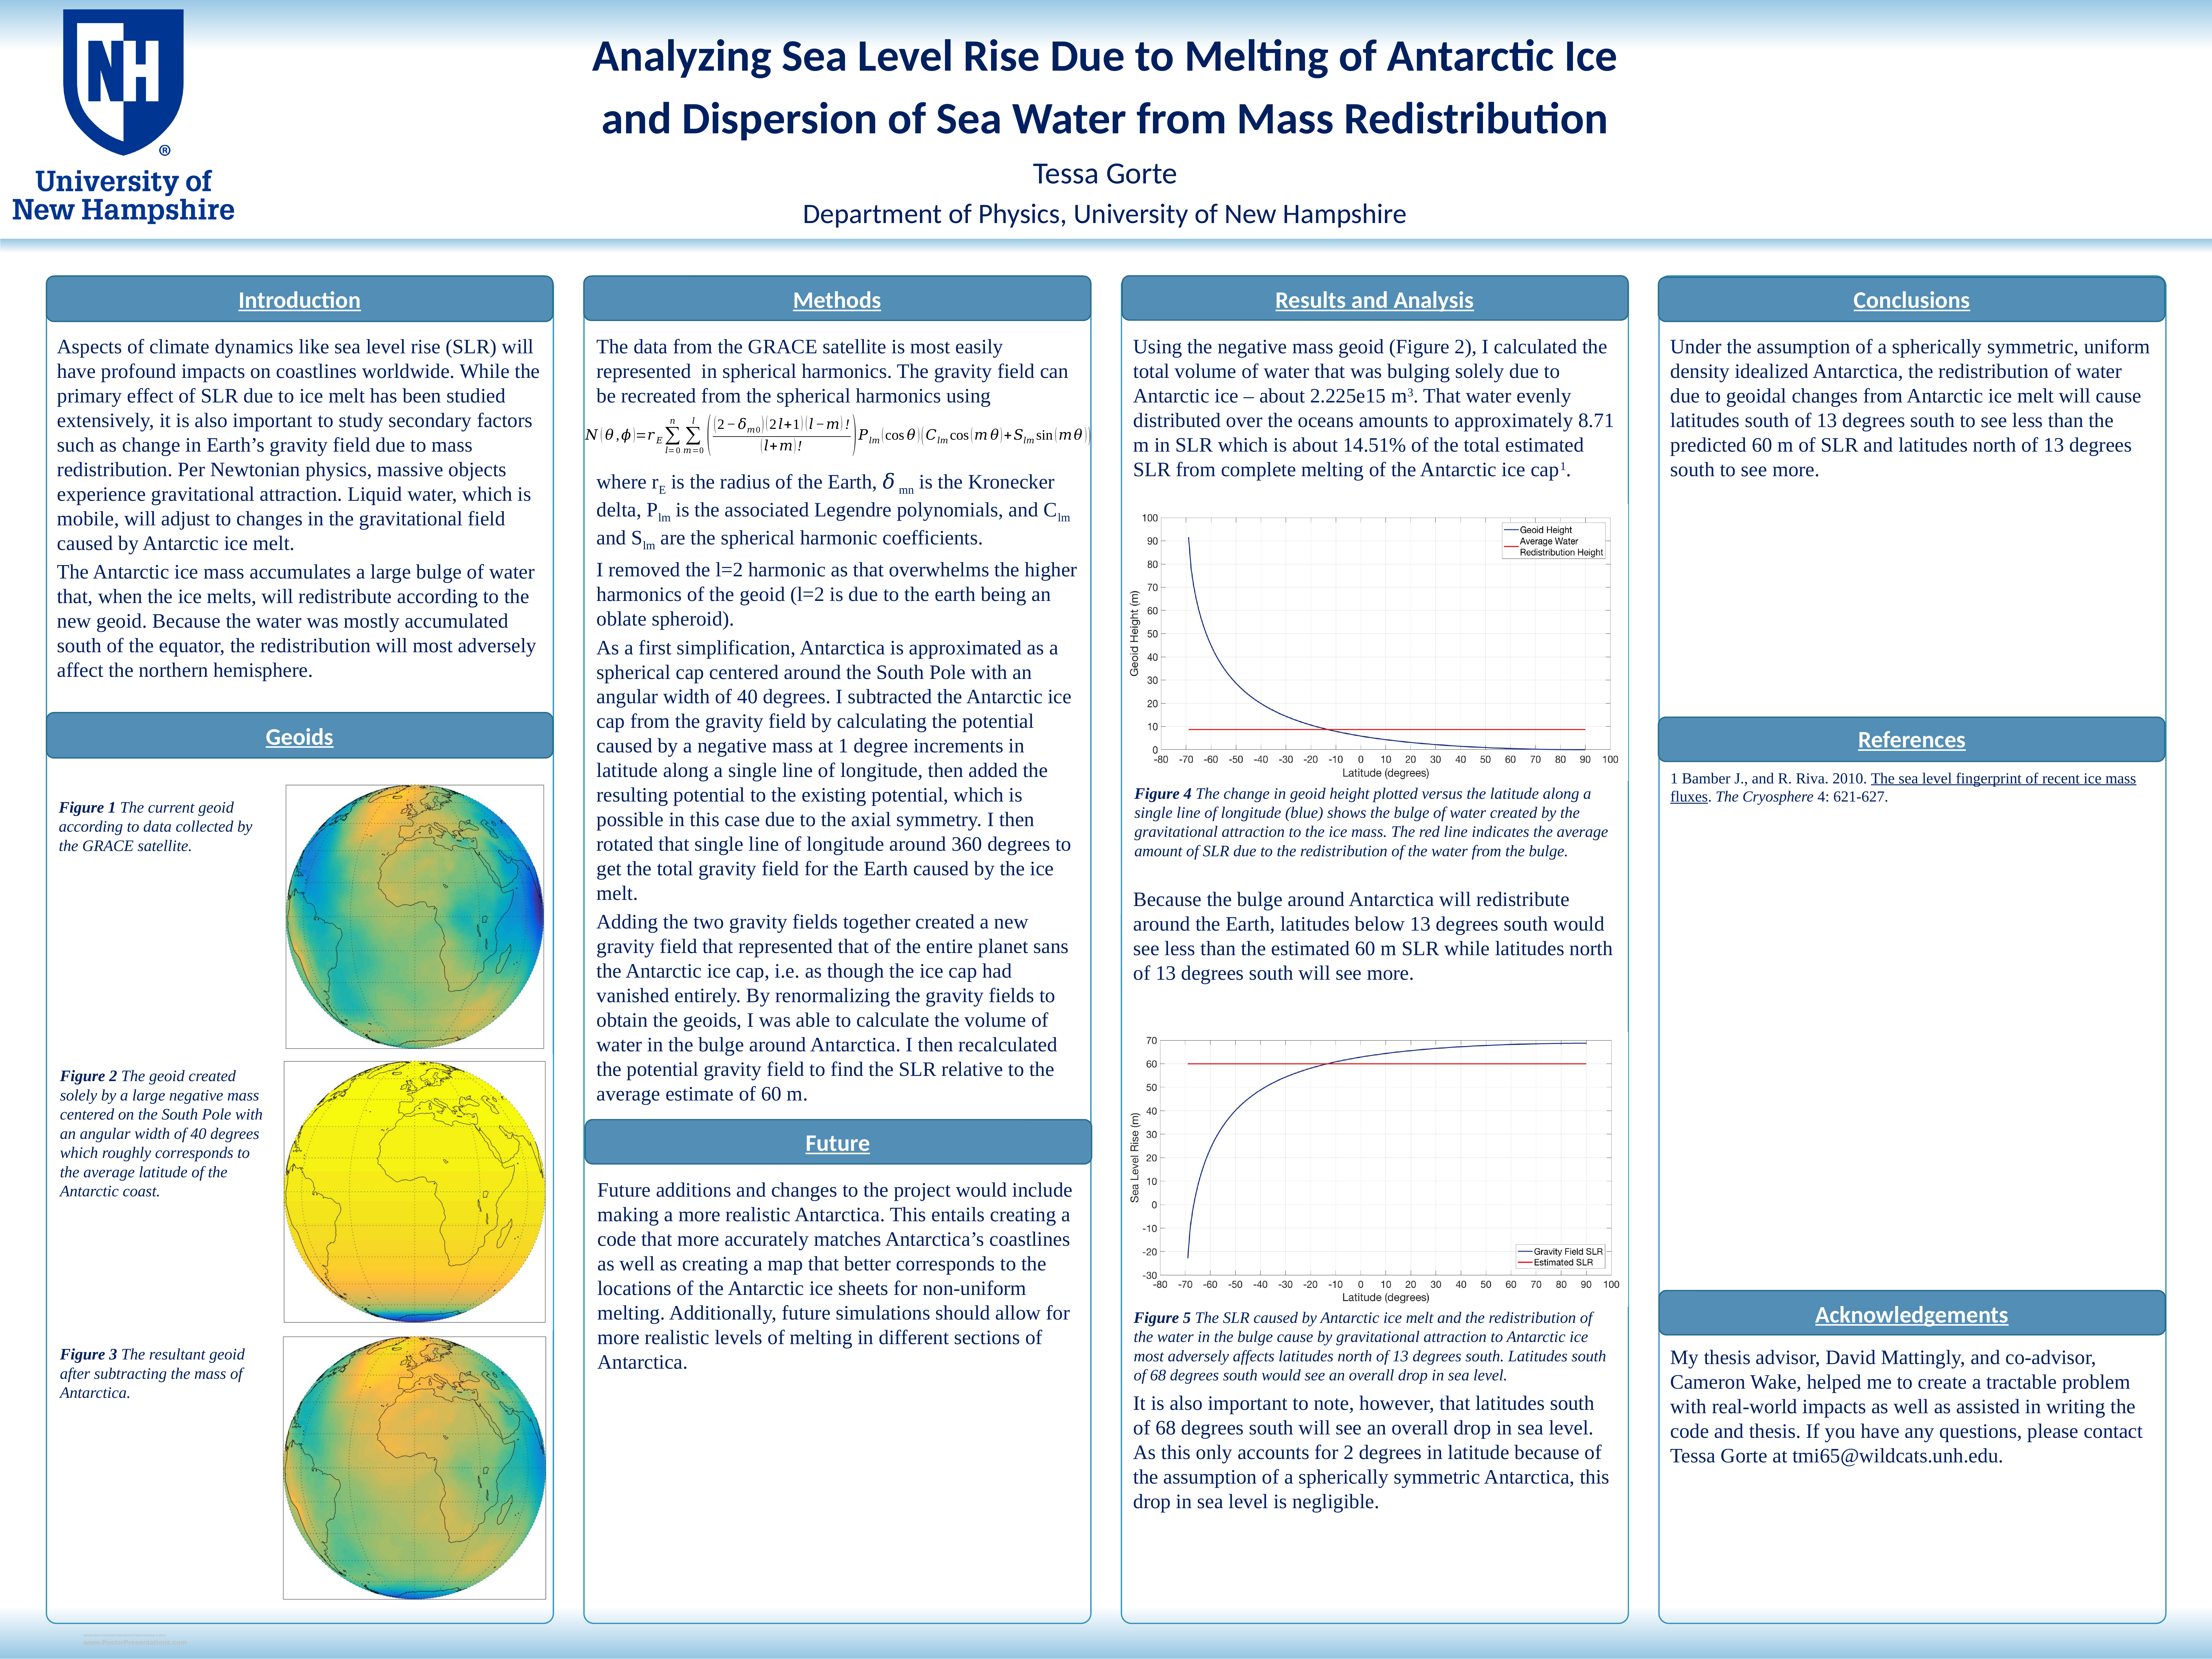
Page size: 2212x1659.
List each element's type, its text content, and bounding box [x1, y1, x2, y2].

text_box [1122, 275, 1628, 280]
list Using the negative mass geoid (Figure 2), I calculated the total volume of water that was bulging solely due to Antarctic ice – about 2.225e15 m3. That water evenly distributed over the oceans amounts to approximately 8.71 m in SLR which is about 14.51% of the total estimated SLR from complete melting of the Antarctic ice cap1. Because the bulge around Antarctica will redistribute around the Earth, latitudes below 13 degrees south would see less than the estimated 60 m SLR while latitudes north of 13 degrees south will see more. It is also important to note, however, that latitudes south of 68 degrees south will see an overall drop in sea level. As this only accounts for 2 degrees in latitude because of the assumption of a spherically symmetric Antarctica, this drop in sea level is negligible. [1122, 1308, 1628, 1561]
list Using the negative mass geoid (Figure 2), I calculated the total volume of water that was bulging solely due to Antarctic ice – about 2.225e15 m3. That water evenly distributed over the oceans amounts to approximately 8.71 m in SLR which is about 14.51% of the total estimated SLR from complete melting of the Antarctic ice cap1. Because the bulge around Antarctica will redistribute around the Earth, latitudes below 13 degrees south would see less than the estimated 60 m SLR while latitudes north of 13 degrees south will see more. It is also important to note, however, that latitudes south of 68 degrees south will see an overall drop in sea level. As this only accounts for 2 degrees in latitude because of the assumption of a spherically symmetric Antarctica, this drop in sea level is negligible. [1122, 321, 1628, 504]
text_box [1659, 1290, 2165, 1294]
text_box [1660, 716, 2163, 719]
text_box [1123, 318, 1627, 321]
picture [1123, 1032, 1628, 1307]
text_box Figure 4 The change in geoid height plotted versus the latitude along a single line of longitude (blue) shows the bulge of water created by the gravitational attraction to the ice mass. The red line indicates the average amount of SLR due to the redistribution of the water from the bulge. [1123, 783, 1628, 871]
list Department of Physics, University of New Hampshire [299, 193, 1912, 235]
list Results and Analysis [1121, 280, 1628, 318]
text_box [585, 318, 1090, 321]
list The data from the GRACE satellite is most easily represented in spherical harmonics. The gravity field can be recreated from the spherical harmonics using where rE is the radius of the Earth, 𝛿mn is the Kronecker delta, Plm is the associated Legendre polynomials, and Clm and Slm are the spherical harmonic coefficients. I removed the l=2 harmonic as that overwhelms the higher harmonics of the geoid (l=2 is due to the earth being an oblate spheroid). As a first simplification, Antarctica is approximated as a spherical cap centered around the South Pole with an angular width of 40 degrees. I subtracted the Antarctic ice cap from the gravity field by calculating the potential caused by a negative mass at 1 degree increments in latitude along a single line of longitude, then added the resulting potential to the existing potential, which is possible in this case due to the axial symmetry. I then rotated that single line of longitude around 360 degrees to get the total gravity field for the Earth caused by the ice melt. Adding the two gravity fields together created a new gravity field that represented that of the entire planet sans the Antarctic ice cap, i.e. as though the ice cap had vanished entirely. By renormalizing the gravity fields to obtain the geoids, I was able to calculate the volume of water in the bulge around Antarctica. I then recalculated the potential gravity field to find the SLR relative to the average estimate of 60 m. [585, 321, 1091, 1119]
text_box [1658, 281, 2165, 321]
text_box Future additions and changes to the project would include making a more realistic Antarctica. This entails creating a code that more accurately matches Antarctica’s coastlines as well as creating a map that better corresponds to the locations of the Antarctic ice sheets for non-uniform melting. Additionally, future simulations should allow for more realistic levels of melting in different sections of Antarctica. [586, 1165, 1093, 1385]
list Figure 1 The current geoid according to data collected by the GRACE satellite. [47, 785, 275, 867]
text_box [47, 712, 553, 716]
picture [13, 9, 234, 224]
list Using the negative mass geoid (Figure 2), I calculated the total volume of water that was bulging solely due to Antarctic ice – about 2.225e15 m3. That water evenly distributed over the oceans amounts to approximately 8.71 m in SLR which is about 14.51% of the total estimated SLR from complete melting of the Antarctic ice cap1. Because the bulge around Antarctica will redistribute around the Earth, latitudes below 13 degrees south would see less than the estimated 60 m SLR while latitudes north of 13 degrees south will see more. It is also important to note, however, that latitudes south of 68 degrees south will see an overall drop in sea level. As this only accounts for 2 degrees in latitude because of the assumption of a spherically symmetric Antarctica, this drop in sea level is negligible. [1122, 782, 1628, 1033]
text_box [47, 275, 553, 280]
text_box Figure 2 The geoid created solely by a large negative mass centered on the South Pole with an angular width of 40 degrees which roughly corresponds to the average latitude of the Antarctic coast. [48, 1054, 276, 1211]
list References [1659, 719, 2165, 756]
text_box [47, 318, 553, 321]
text_box Figure 3 The resultant geoid after subtracting the mass of Antarctica. [48, 1332, 275, 1413]
list Aspects of climate dynamics like sea level rise (SLR) will have profound impacts on coastlines worldwide. While the primary effect of SLR due to ice melt has been studied extensively, it is also important to study secondary factors such as change in Earth’s gravity field due to mass redistribution. Per Newtonian physics, massive objects experience gravitational attraction. Liquid water, which is mobile, will adjust to changes in the gravitational field caused by Antarctic ice melt. The Antarctic ice mass accumulates a large bulge of water that, when the ice melts, will redistribute according to the new geoid. Because the water was mostly accumulated south of the equator, the redistribution will most adversely affect the northern hemisphere. [45, 321, 553, 697]
text_box [47, 755, 553, 759]
picture [1123, 504, 1628, 781]
list Geoids [46, 716, 553, 755]
list Under the assumption of a spherically symmetric, uniform density idealized Antarctica, the redistribution of water due to geoidal changes from Antarctic ice melt will cause latitudes south of 13 degrees south to see less than the predicted 60 m of SLR and latitudes north of 13 degrees south to see more. [1659, 321, 2165, 494]
list Introduction [46, 280, 553, 318]
list Methods [584, 280, 1091, 318]
text_box Future [585, 1123, 1091, 1161]
list Acknowledgements [1659, 1294, 2165, 1332]
list Conclusions [1659, 280, 2165, 318]
list Tessa Gorte [299, 151, 1912, 193]
text_box Figure 5 The SLR caused by Antarctic ice melt and the redistribution of the water in the bulge cause by gravitational attraction to Antarctic ice most adversely affects latitudes north of 13 degrees south. Latitudes south of 68 degrees south would see an overall drop in sea level. [1122, 1308, 1628, 1395]
text_box [1659, 276, 2164, 280]
text_box [584, 275, 1091, 280]
picture [276, 777, 553, 1606]
list 1 Bamber J., and R. Riva. 2010. The sea level fingerprint of recent ice mass fluxes. The Cryosphere 4: 621-627. [1659, 756, 2166, 817]
list My thesis advisor, David Mattingly, and co-advisor, Cameron Wake, helped me to create a tractable problem with real-world impacts as well as assisted in writing the code and thesis. If you have any questions, please contact Tessa Gorte at tmi65@wildcats.unh.edu. [1659, 1332, 2166, 1480]
list Analyzing Sea Level Rise Due to Melting of Antarctic Ice and Dispersion of Sea Water from Mass Redistribution [299, 23, 1912, 147]
text_box [586, 1119, 1092, 1165]
